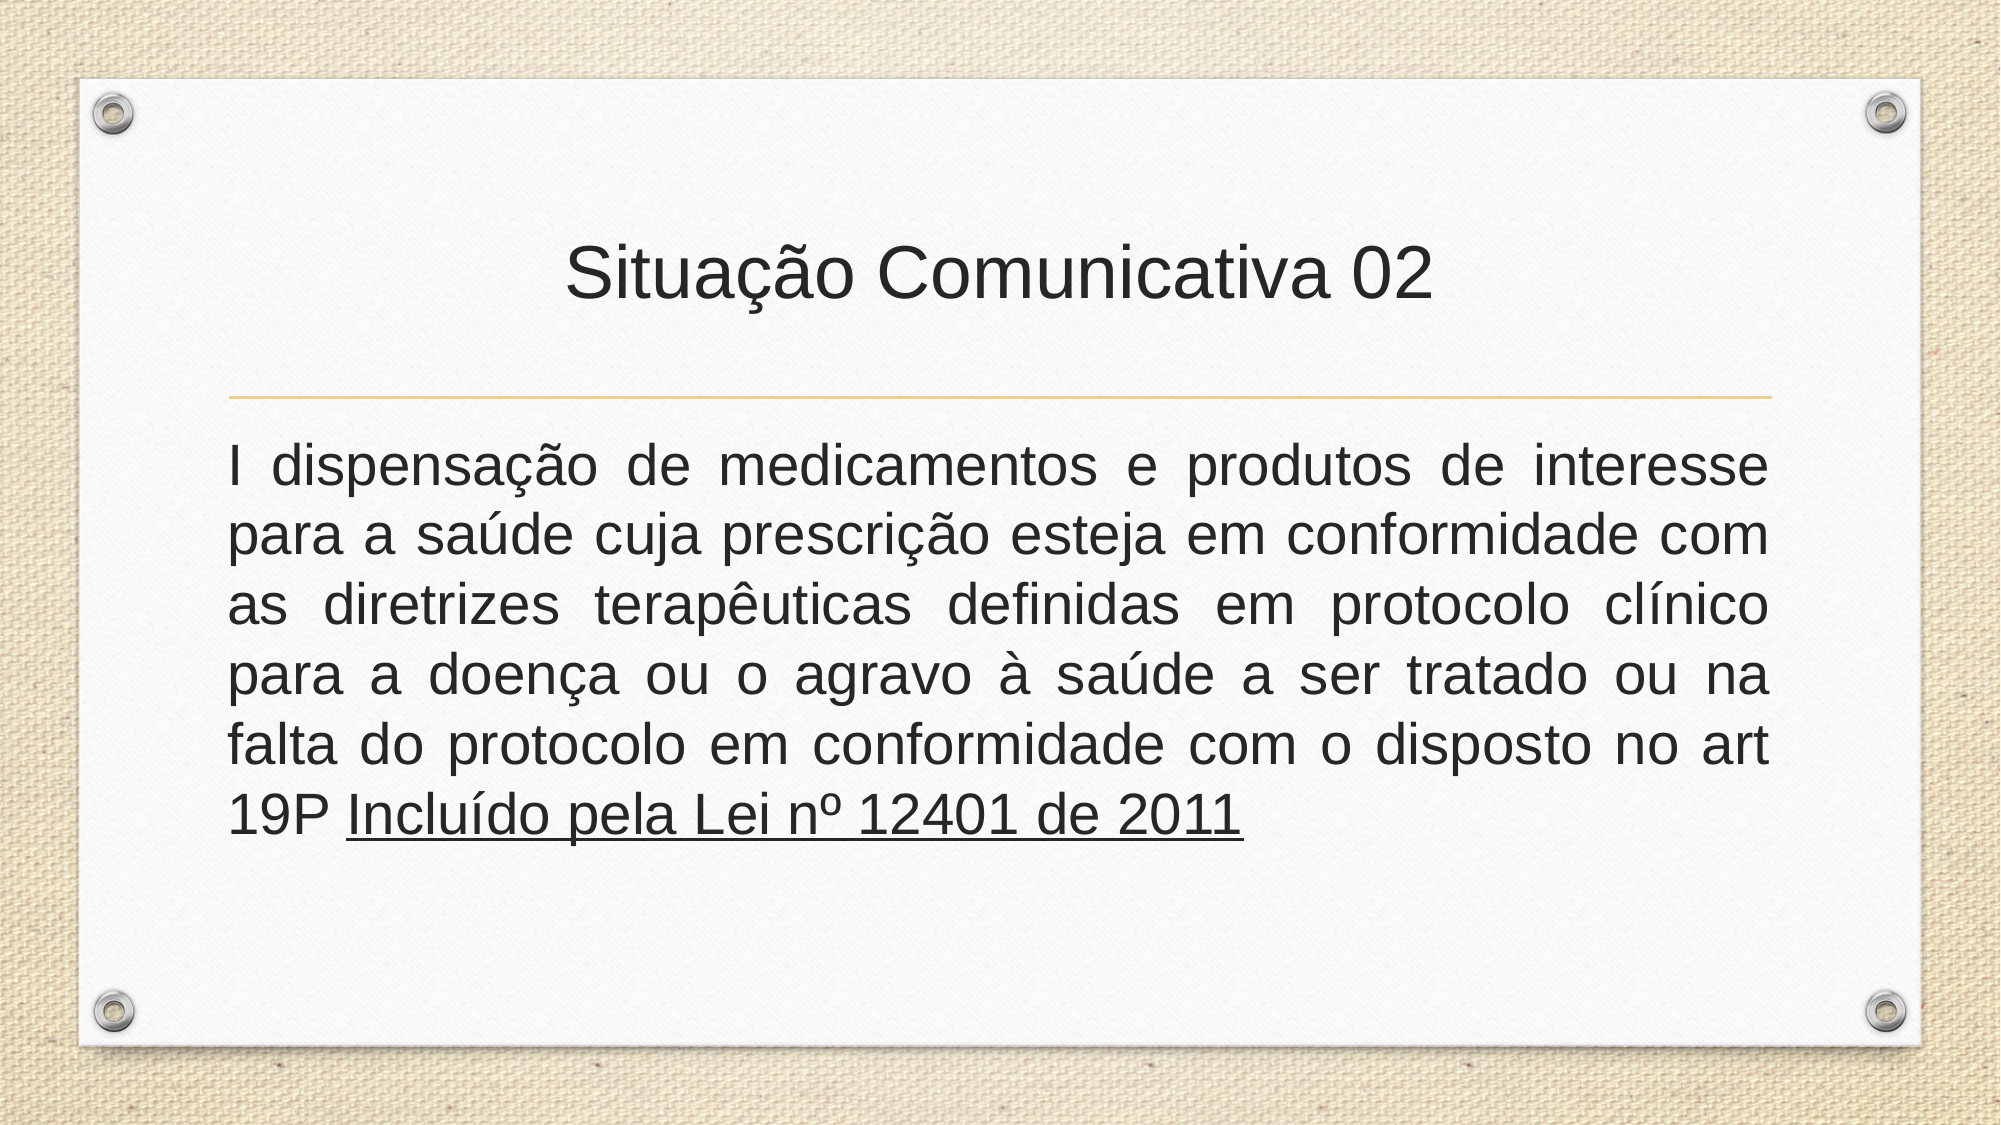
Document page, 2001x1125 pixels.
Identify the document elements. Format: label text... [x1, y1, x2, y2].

title Situação Comunicativa 02 [212, 161, 1788, 375]
list I dispensação de medicamentos e produtos de interesse para a saúde cuja prescrição esteja em conformidade com as diretrizes terapêuticas definidas em protocolo clínico para a doença ou o agravo à saúde a ser tratado ou na falta do protocolo em conformidade com o disposto no art 19P Incluído pela Lei nº 12401 de 2011 [212, 419, 1788, 964]
picture [0, 0, 2001, 1125]
